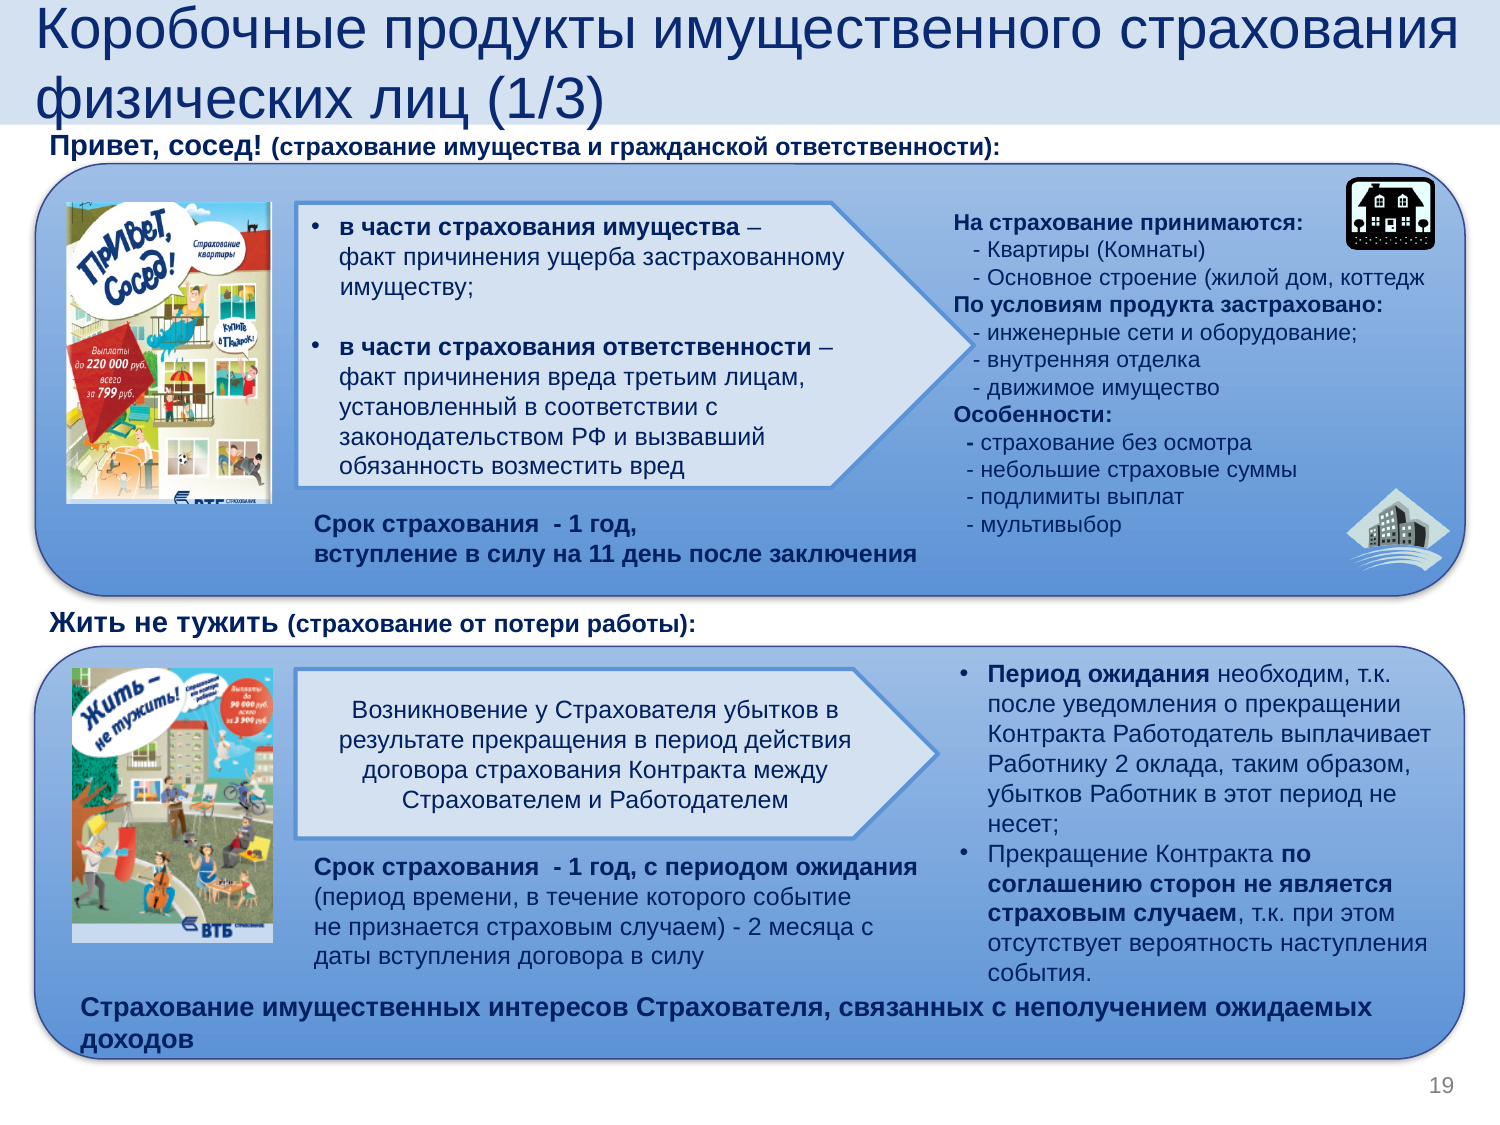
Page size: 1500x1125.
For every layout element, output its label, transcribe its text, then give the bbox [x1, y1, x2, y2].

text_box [35, 163, 1466, 597]
slide_number 19 [1104, 1071, 1455, 1125]
text_box Коробочные продукты имущественного страхования физических лиц (1/3) [35, 0, 1465, 95]
text_box Привет, сосед! (страхование имущества и гражданской ответственности): [34, 119, 1465, 163]
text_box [34, 595, 1465, 1063]
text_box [1346, 170, 1448, 250]
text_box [1346, 481, 1450, 571]
picture [65, 202, 273, 505]
